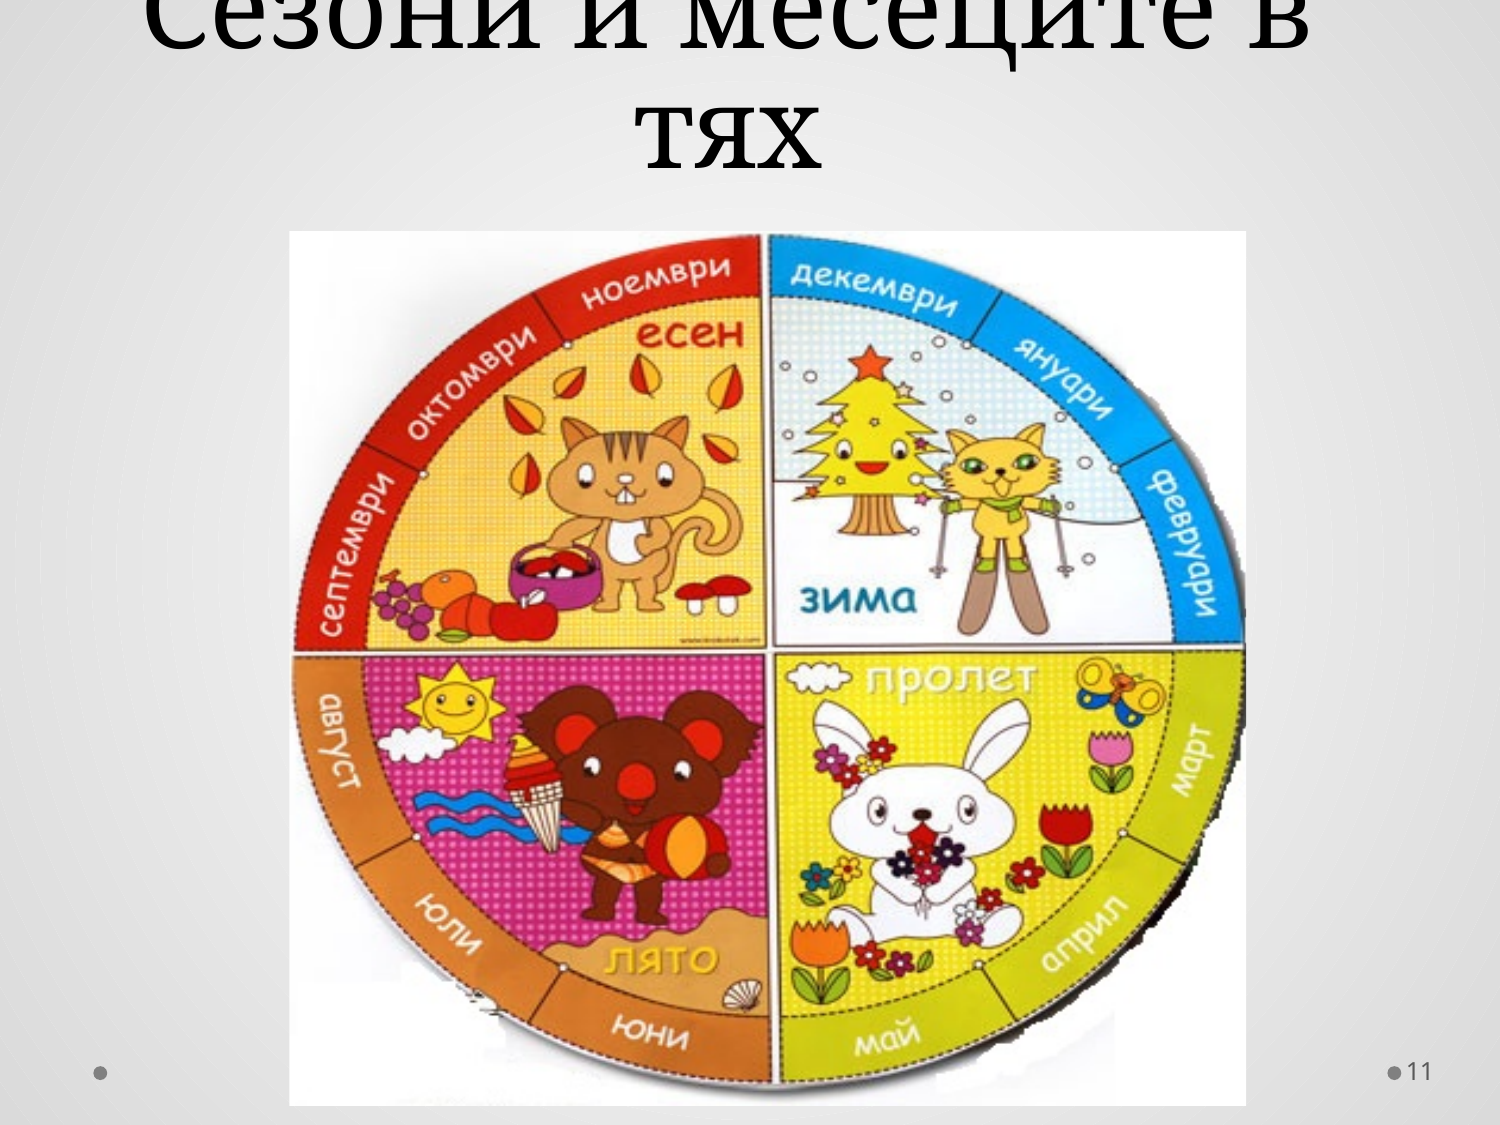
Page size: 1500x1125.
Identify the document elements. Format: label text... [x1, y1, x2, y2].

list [288, 231, 1247, 1107]
slide_number 11 [1401, 1042, 1494, 1103]
title Сезони и месеците в тях [53, 0, 1404, 199]
